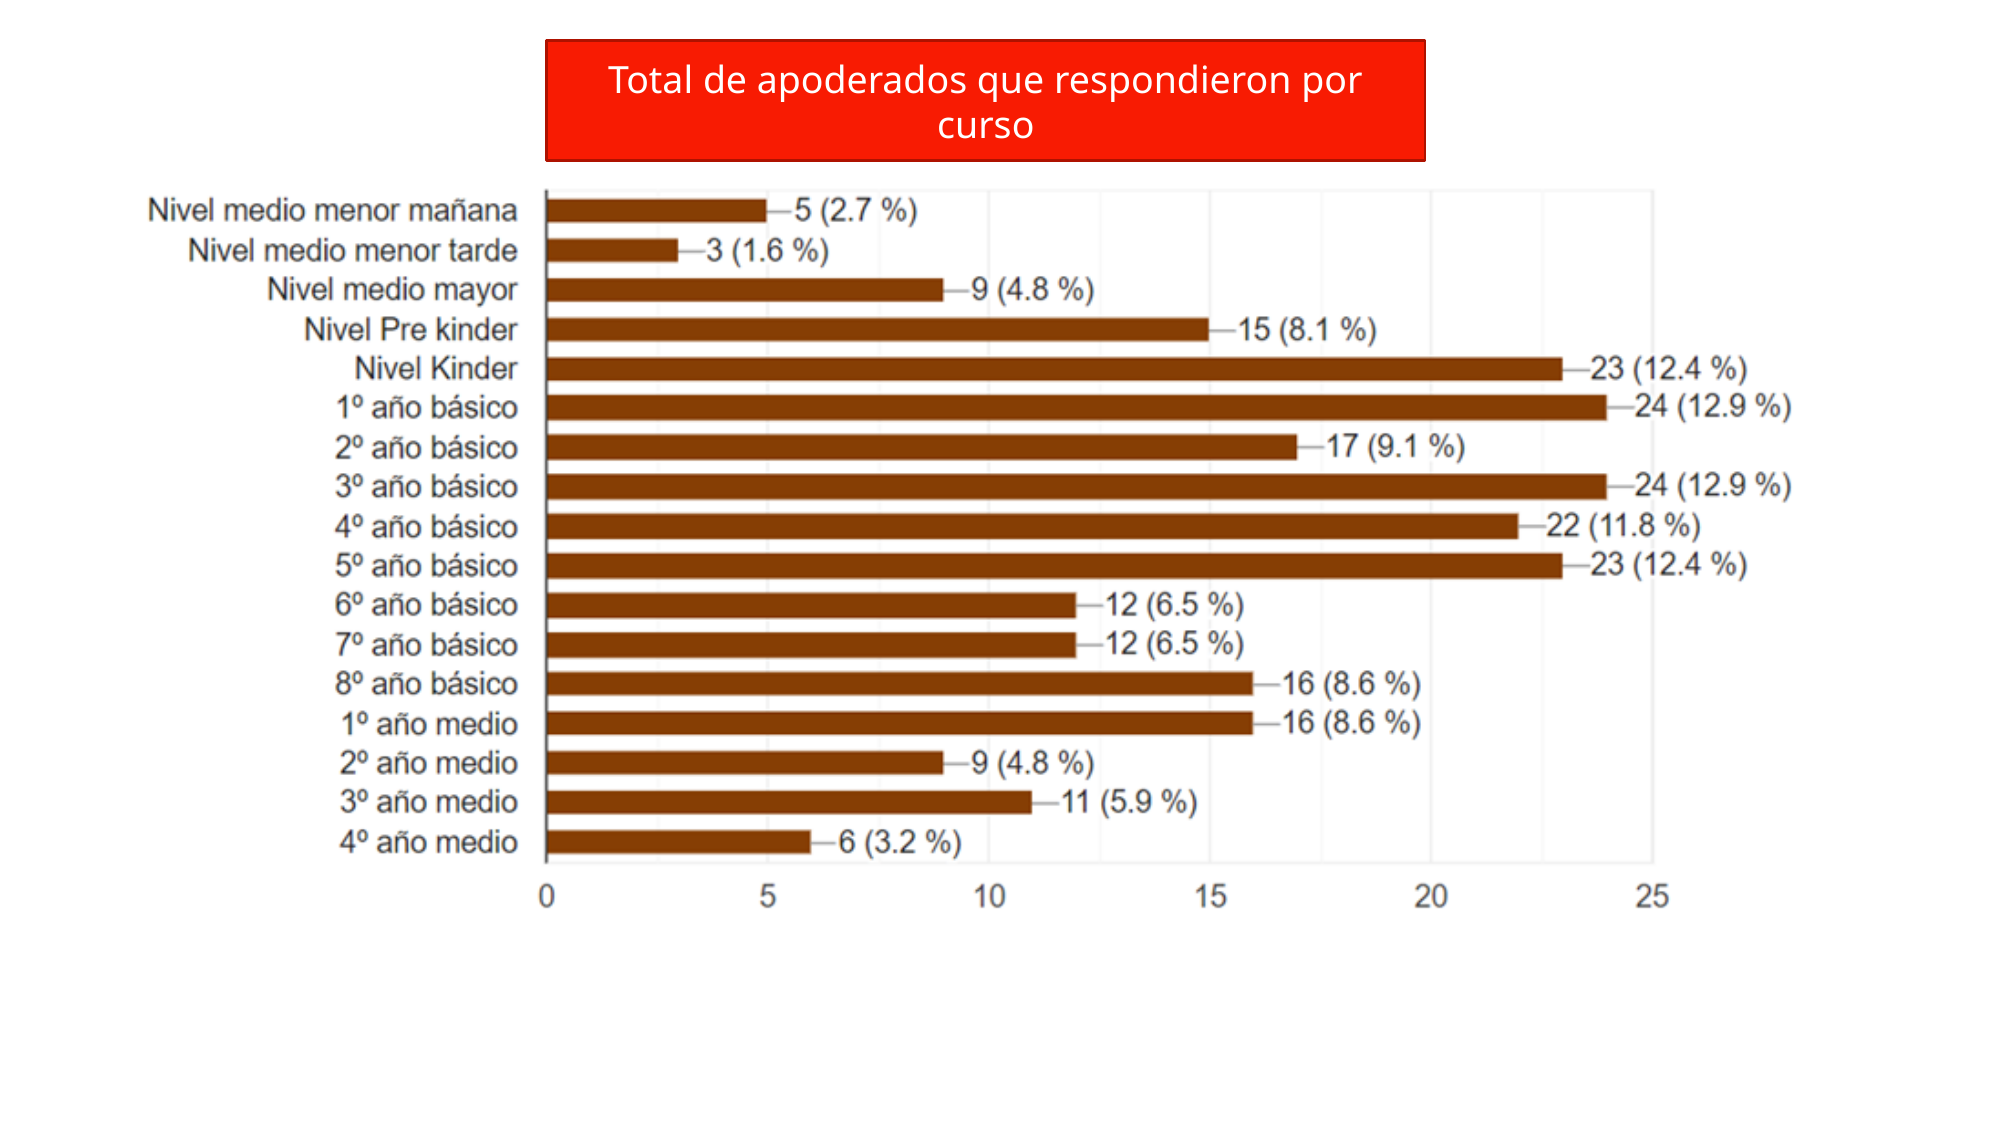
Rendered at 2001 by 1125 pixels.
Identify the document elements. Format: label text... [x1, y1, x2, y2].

picture [137, 160, 1835, 952]
text_box Total de apoderados que respondieron por curso [545, 39, 1426, 160]
